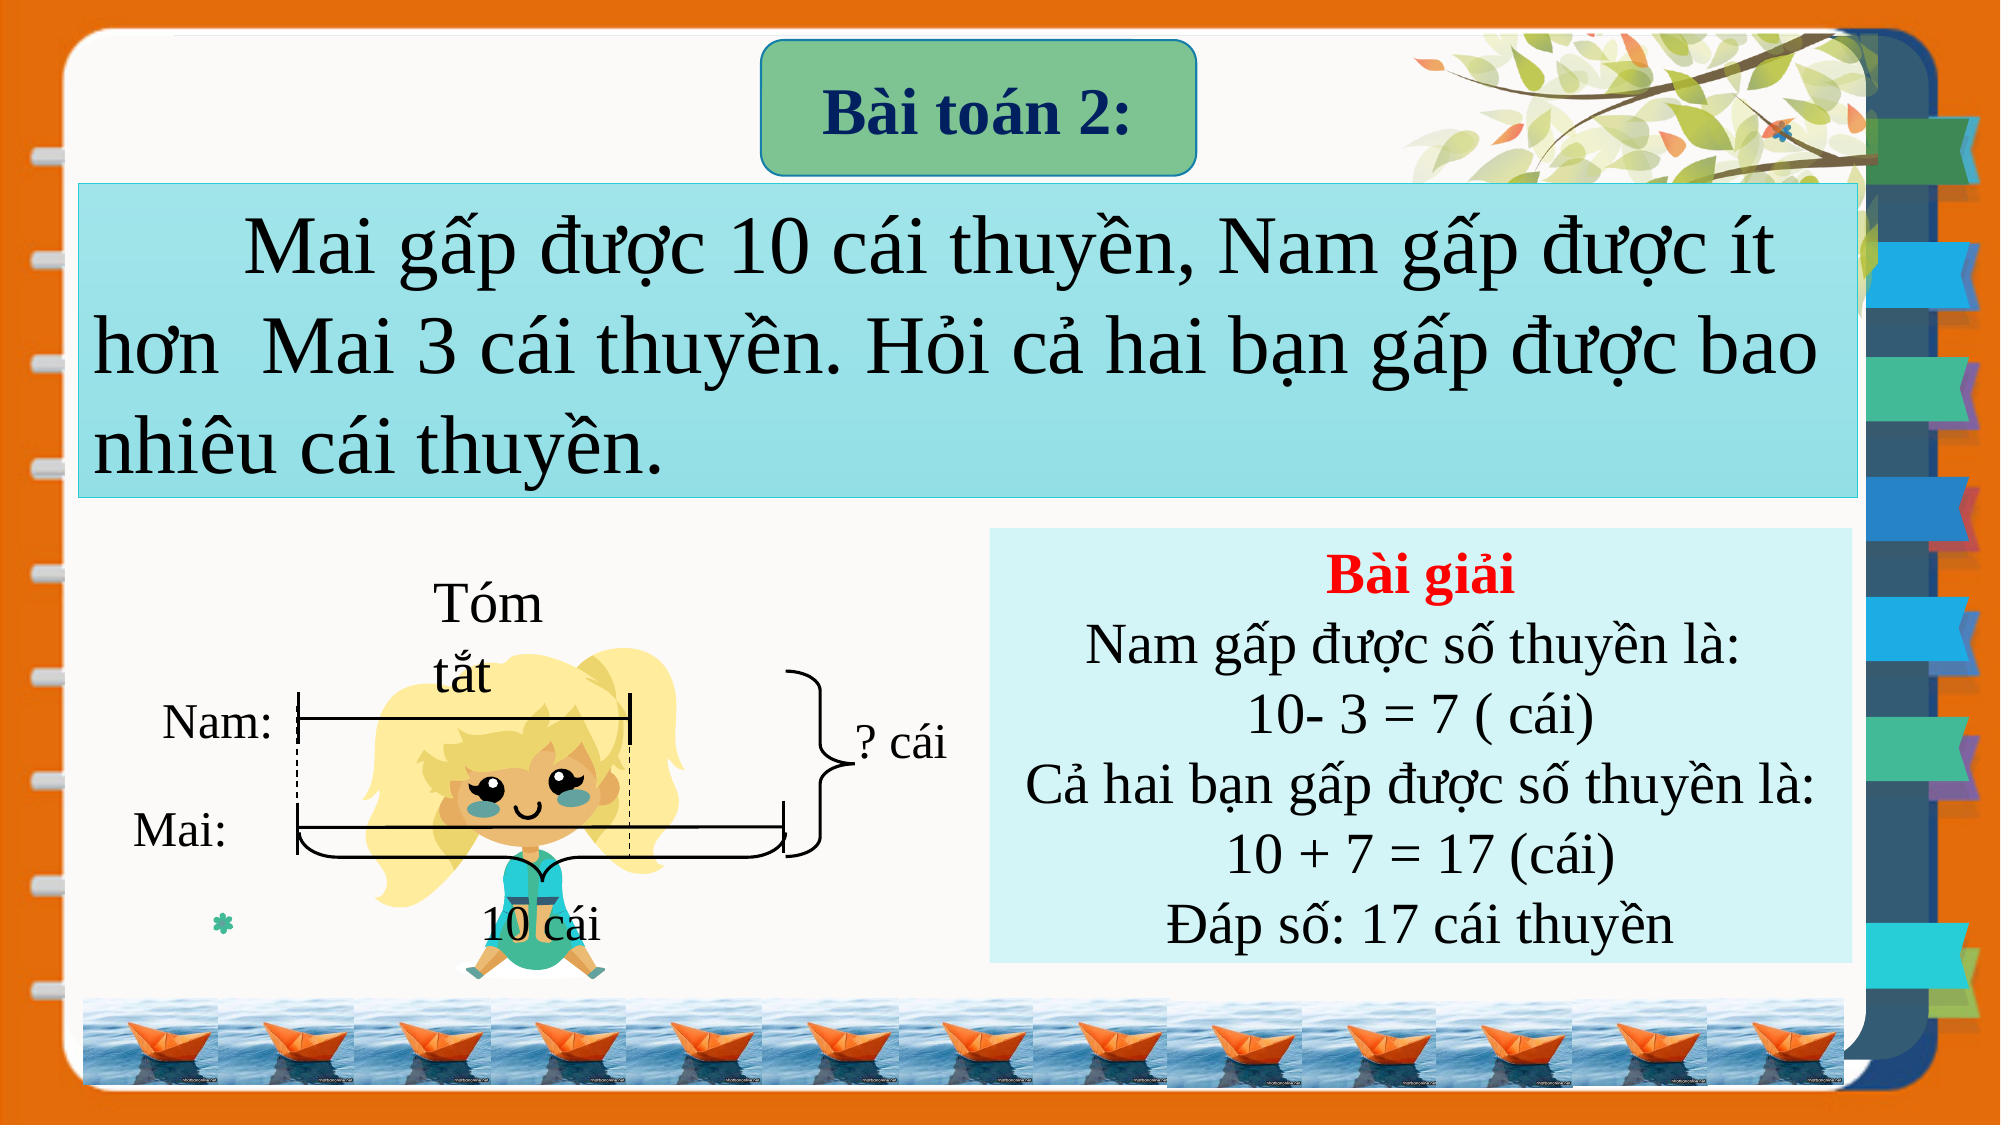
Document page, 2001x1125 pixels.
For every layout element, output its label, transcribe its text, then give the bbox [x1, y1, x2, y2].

text_box Mai gấp được 10 cái thuyền, Nam gấp được ít hơn Mai 3 cái thuyền. Hỏi cả hai bạn gấp được bao nhiêu cái thuyền. [78, 183, 1858, 498]
text_box Bài toán 2: [759, 38, 1198, 177]
text_box Bài giải Nam gấp được số thuyền là: 10- 3 = 7 ( cái) Cả hai bạn gấp được số thuyền là: 10 + 7 = 17 (cái) Đáp số: 17 cái thuyền [989, 528, 1853, 963]
text_box Mai: [118, 788, 298, 864]
picture [0, 0, 2001, 1125]
text_box ? cái [839, 701, 1051, 776]
text_box [785, 669, 839, 859]
text_box [784, 832, 788, 843]
text_box 10 cái [465, 883, 667, 958]
text_box Tóm tắt [419, 556, 630, 712]
text_box [298, 832, 783, 883]
text_box Nam: [147, 680, 317, 756]
